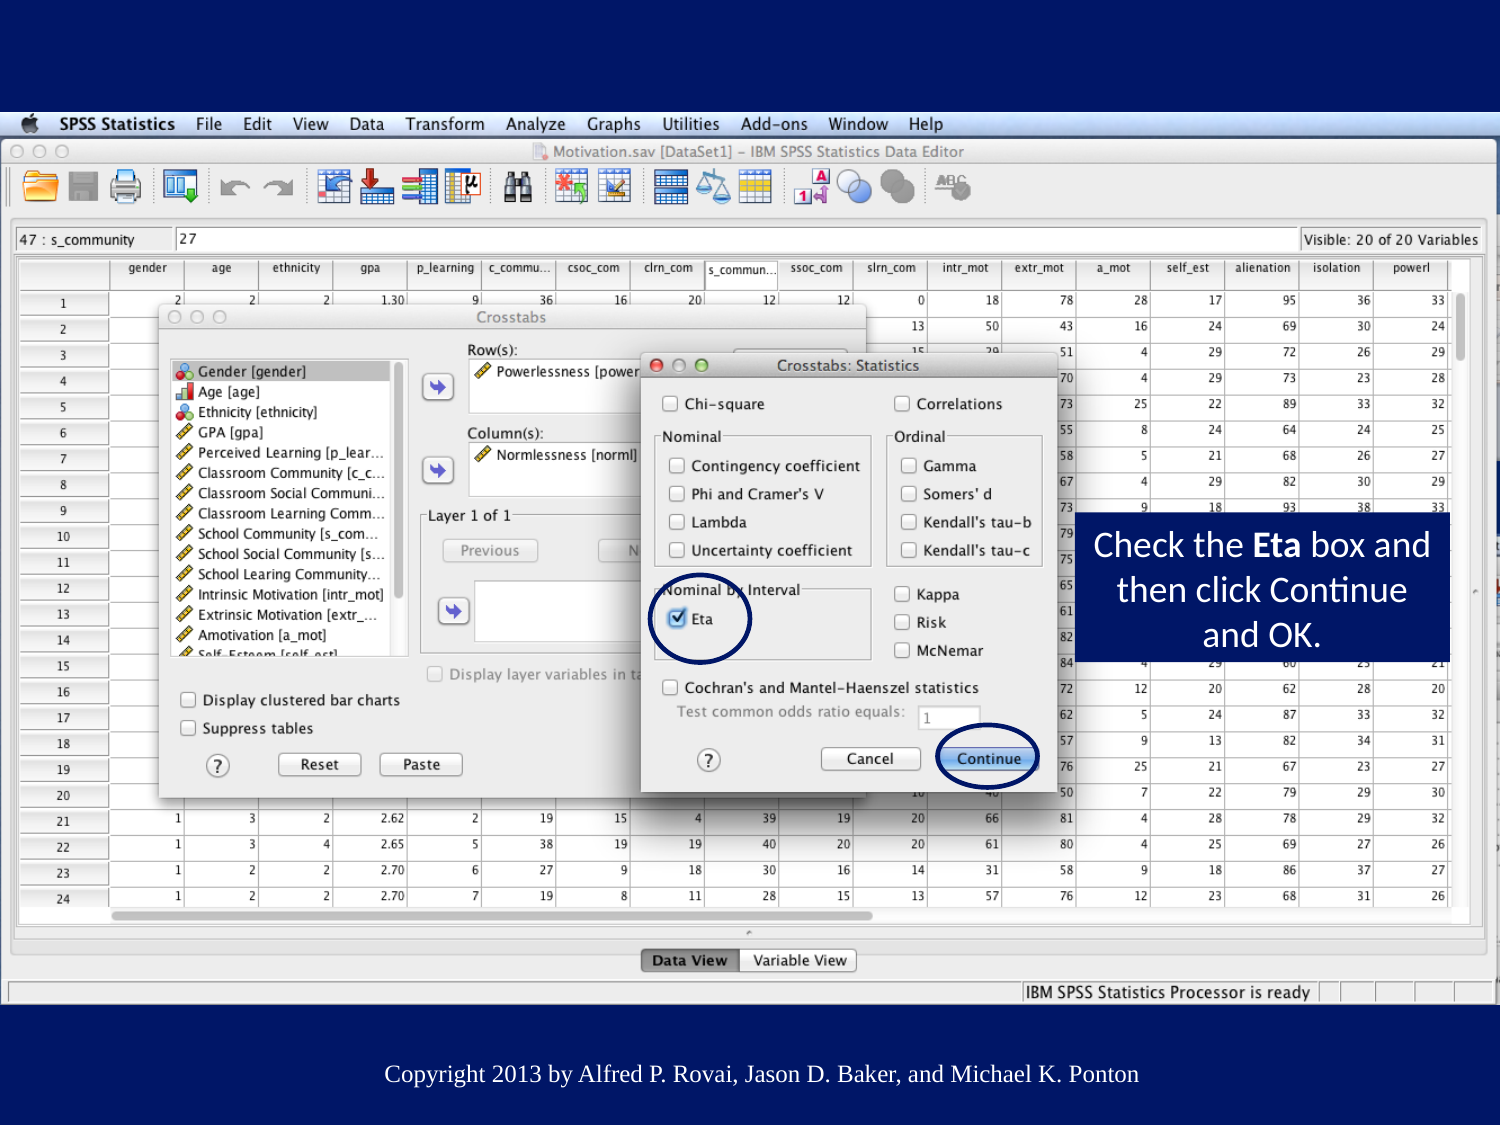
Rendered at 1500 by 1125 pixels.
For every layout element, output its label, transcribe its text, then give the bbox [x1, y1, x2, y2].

picture [0, 112, 1500, 1005]
footer Copyright 2013 by Alfred P. Rovai, Jason D. Baker, and Michael K. Ponton [262, 1042, 1263, 1103]
